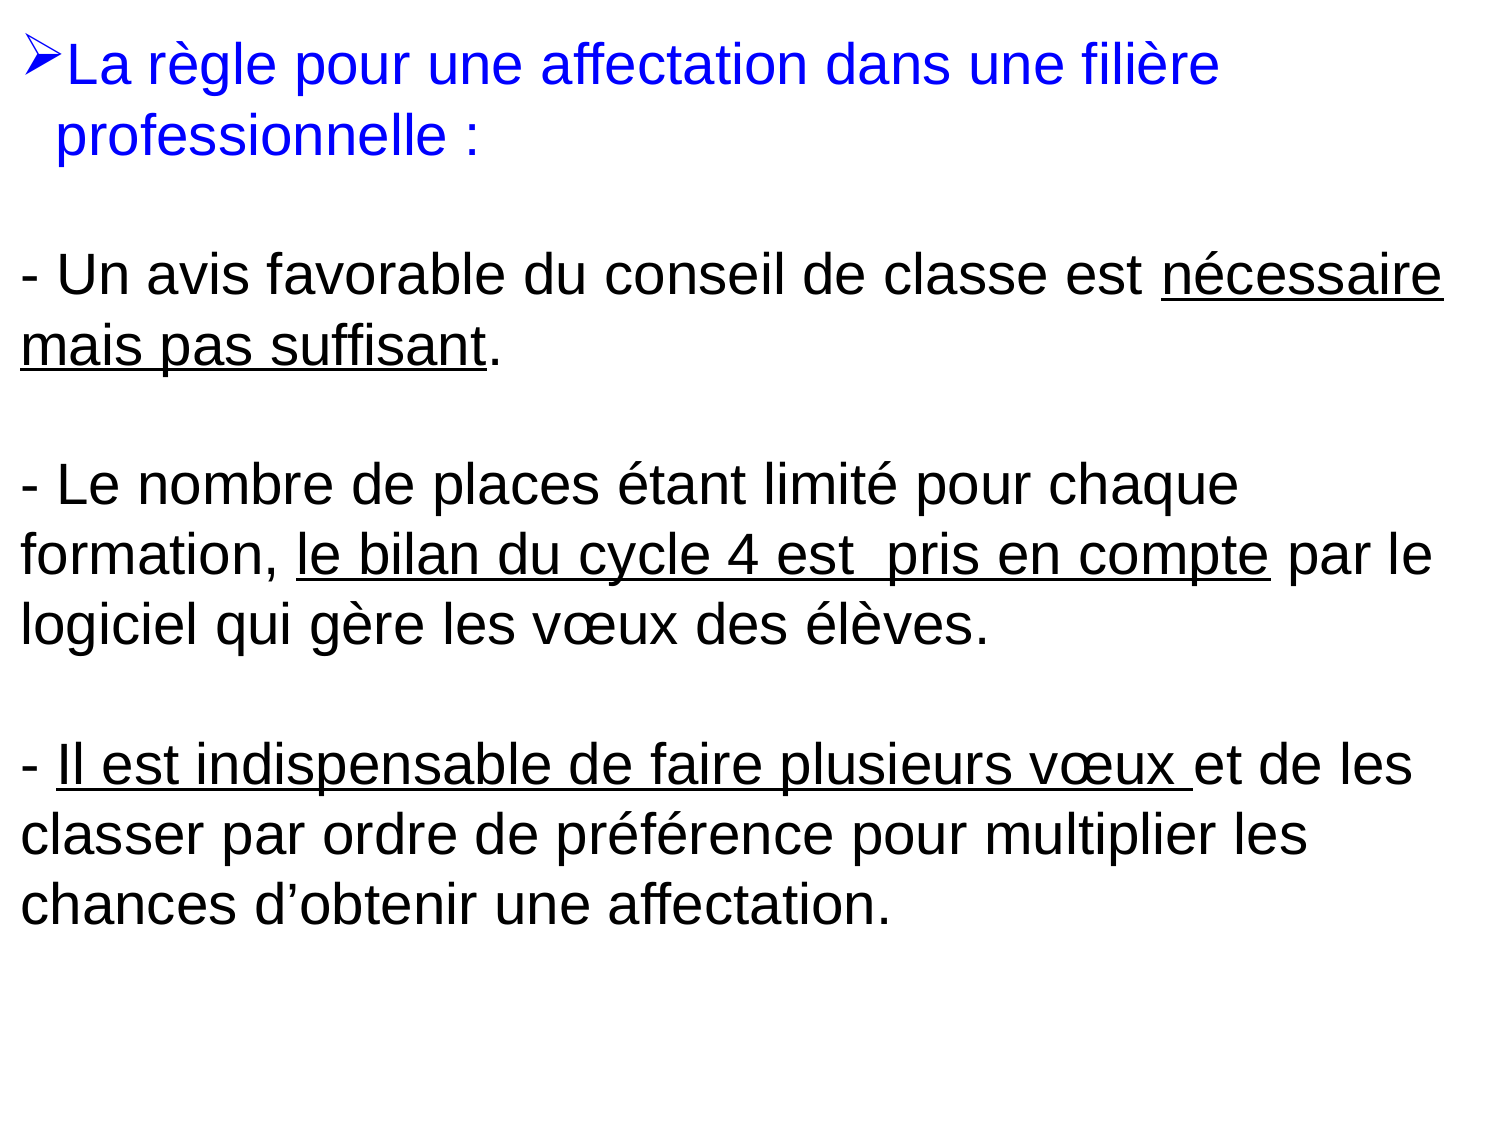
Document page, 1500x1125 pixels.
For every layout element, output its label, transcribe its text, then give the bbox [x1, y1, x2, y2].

text_box La règle pour une affectation dans une filière professionnelle : - Un avis favorable du conseil de classe est nécessaire mais pas suffisant. - Le nombre de places étant limité pour chaque formation, le bilan du cycle 4 est pris en compte par le logiciel qui gère les vœux des élèves. - Il est indispensable de faire plusieurs vœux et de les classer par ordre de préférence pour multiplier les chances d’obtenir une affectation. [5, 18, 1495, 1014]
